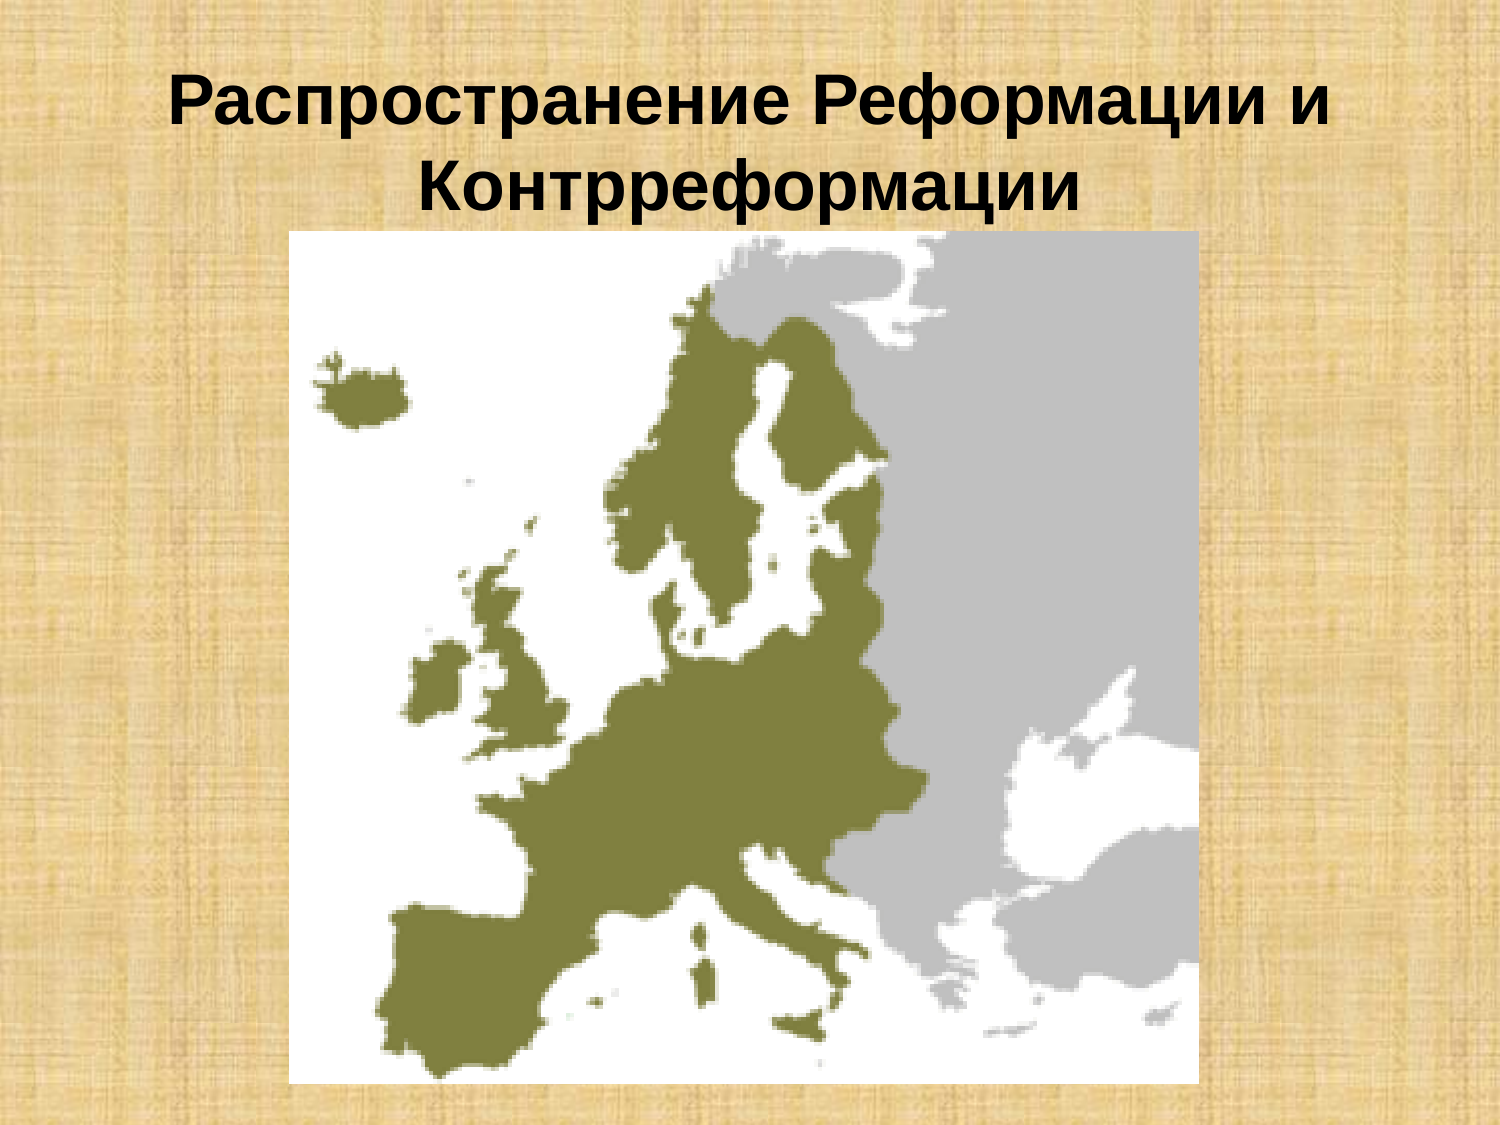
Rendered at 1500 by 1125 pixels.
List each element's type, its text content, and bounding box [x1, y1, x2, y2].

title Распространение Реформации и Контрреформации [75, 45, 1425, 233]
picture [0, 0, 1500, 1125]
